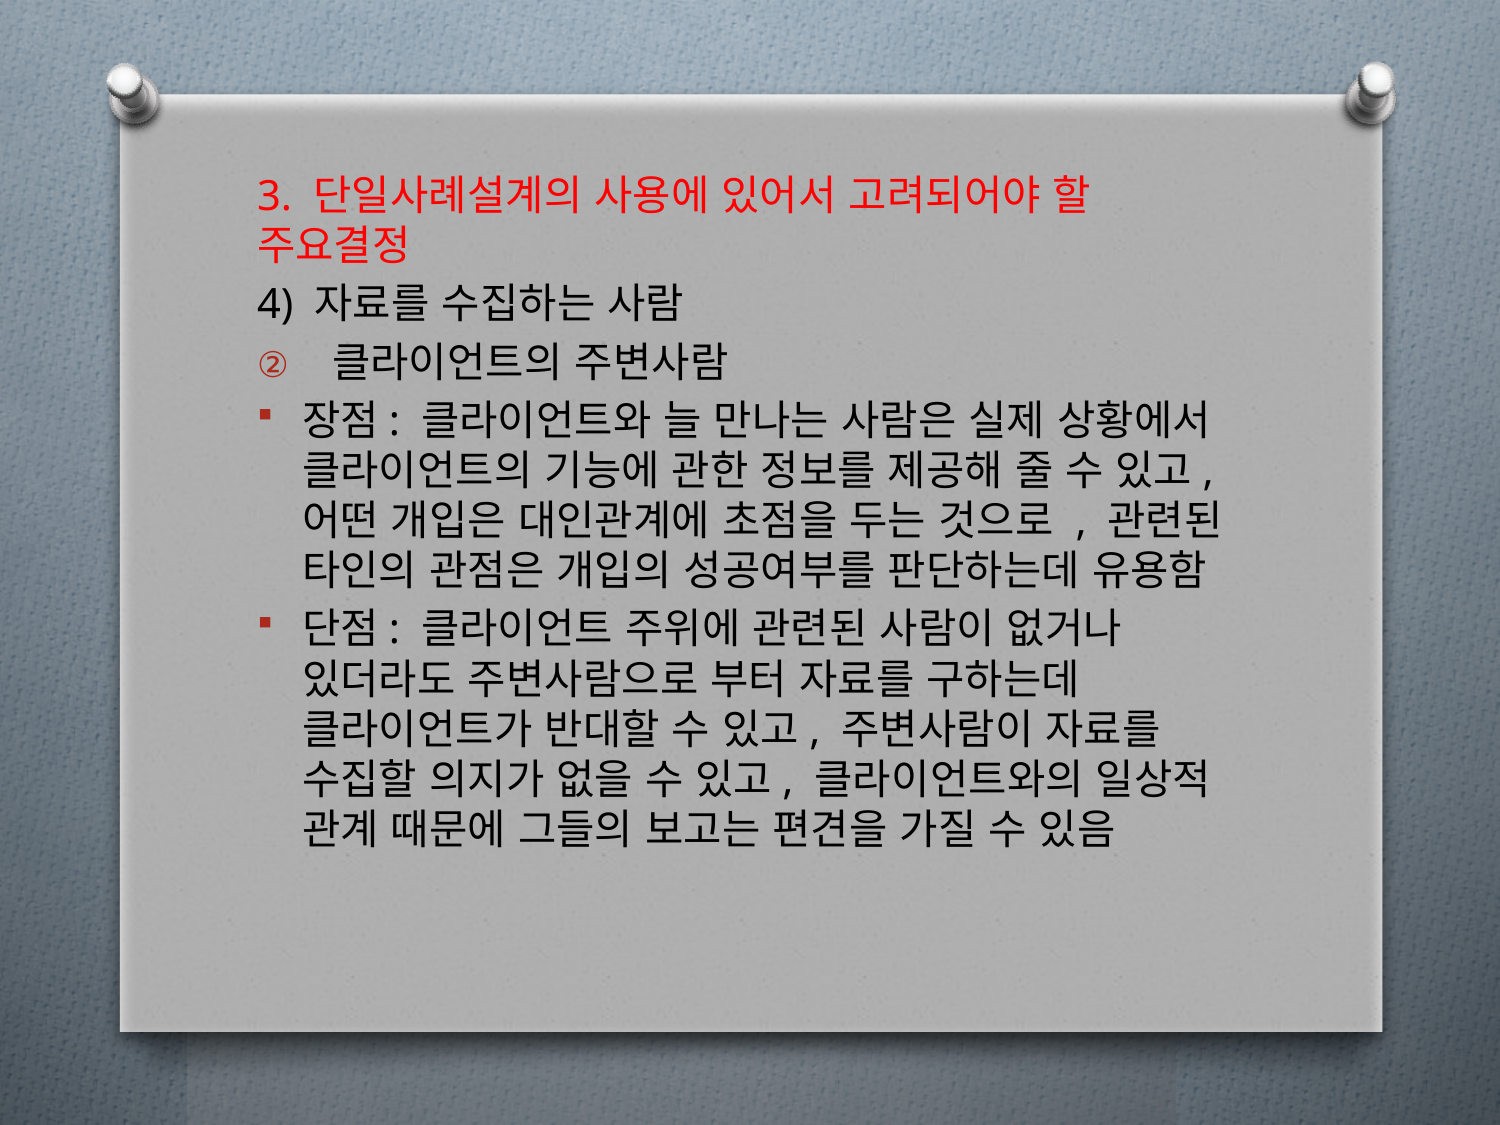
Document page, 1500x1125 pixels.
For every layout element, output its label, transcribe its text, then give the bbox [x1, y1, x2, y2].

list 3. 단일사례설계의 사용에 있어서 고려되어야 할 주요결정 4) 자료를 수집하는 사람 클라이언트의 주변사람 장점: 클라이언트와 늘 만나는 사람은 실제 상황에서 클라이언트의 기능에 관한 정보를 제공해 줄 수 있고, 어떤 개입은 대인관계에 초점을 두는 것으로 , 관련된 타인의 관점은 개입의 성공여부를 판단하는데 유용함 단점: 클라이언트 주위에 관련된 사람이 없거나 있더라도 주변사람으로 부터 자료를 구하는데 클라이언트가 반대할 수 있고, 주변사람이 자료를 수집할 의지가 없을 수 있고, 클라이언트와의 일상적 관계 때문에 그들의 보고는 편견을 가질 수 있음 [242, 160, 1259, 904]
picture [75, 29, 198, 153]
picture [1317, 35, 1439, 156]
